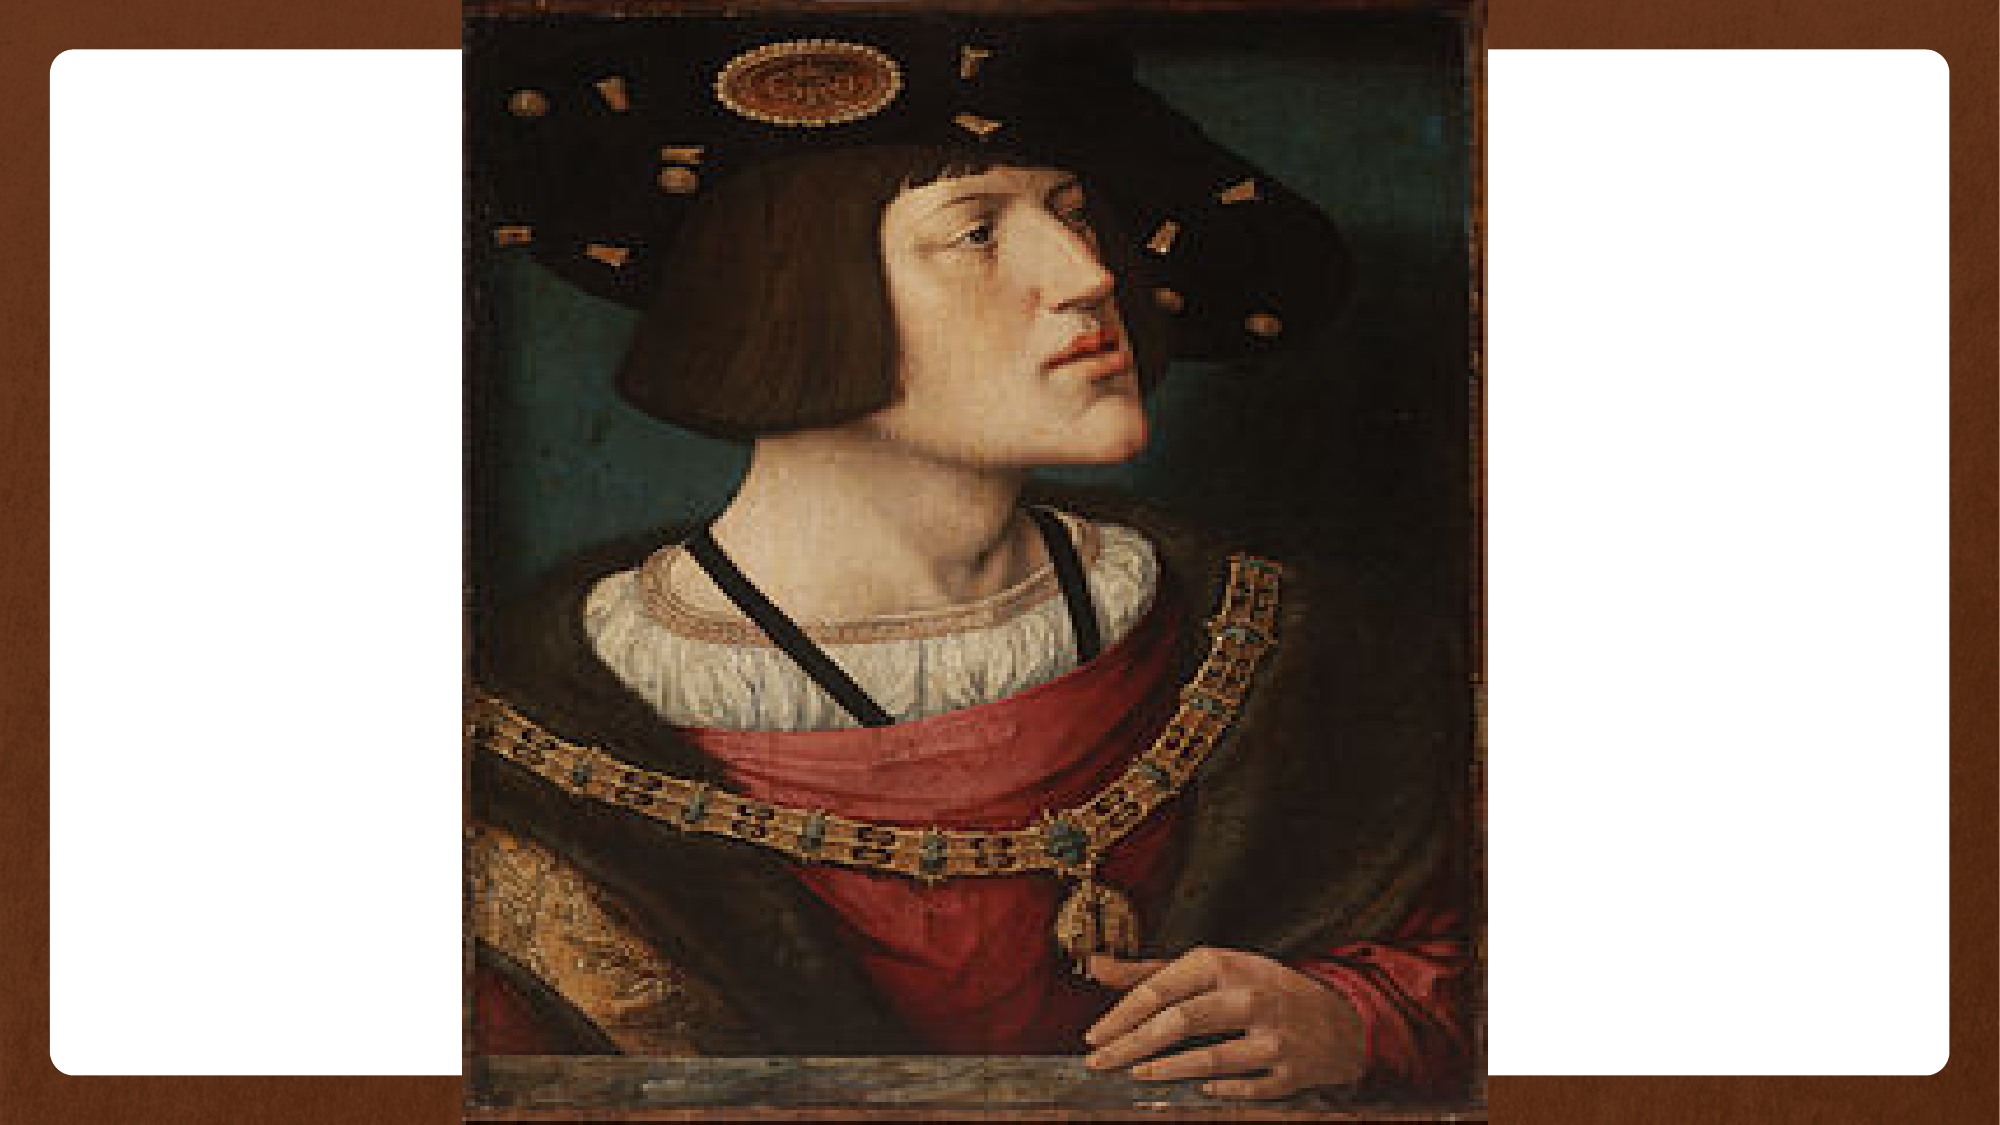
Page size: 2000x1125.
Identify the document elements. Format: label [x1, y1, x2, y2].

picture [462, 0, 1488, 1125]
